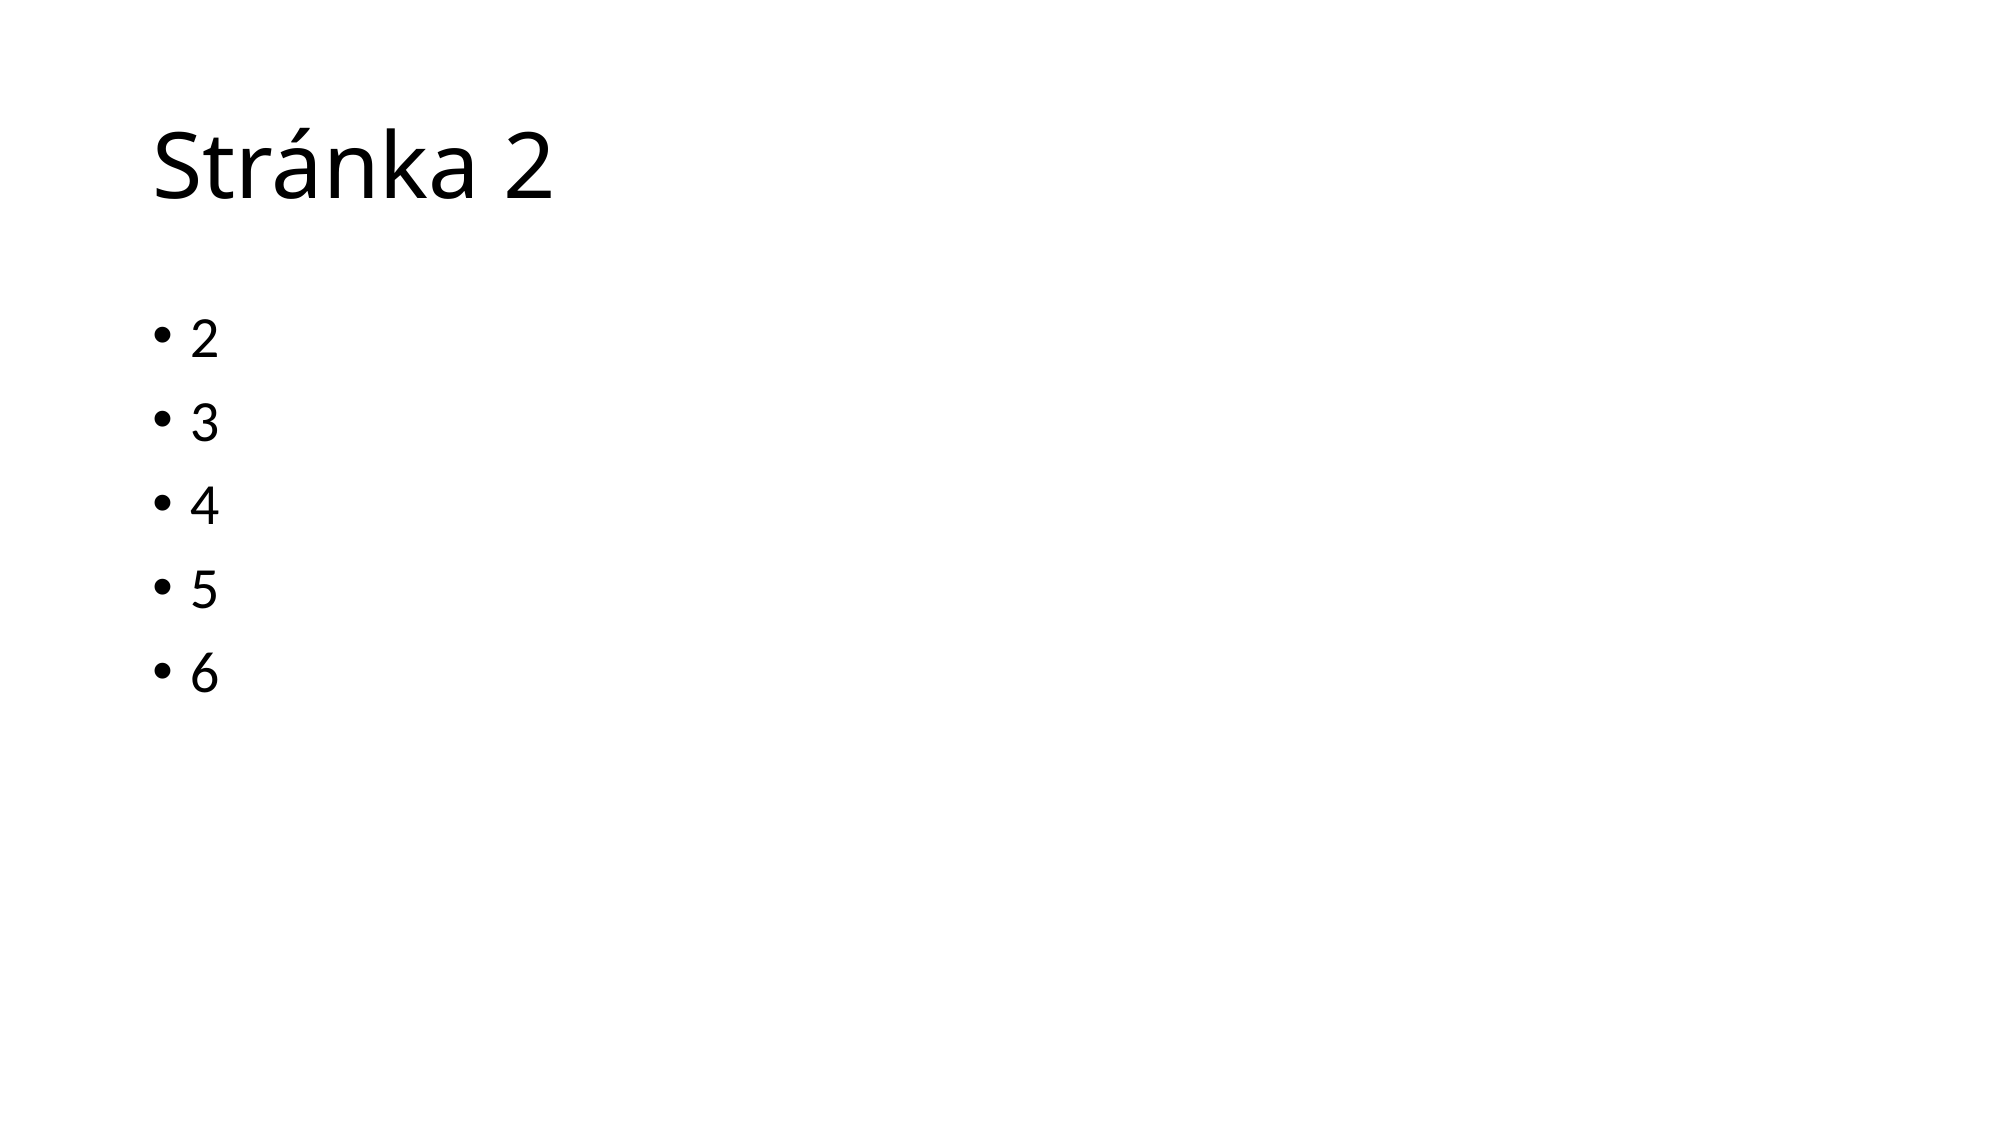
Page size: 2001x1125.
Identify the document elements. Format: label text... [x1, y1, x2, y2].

title Stránka 2 [137, 59, 1863, 278]
list 2 3 4 5 6 [137, 299, 1863, 1014]
